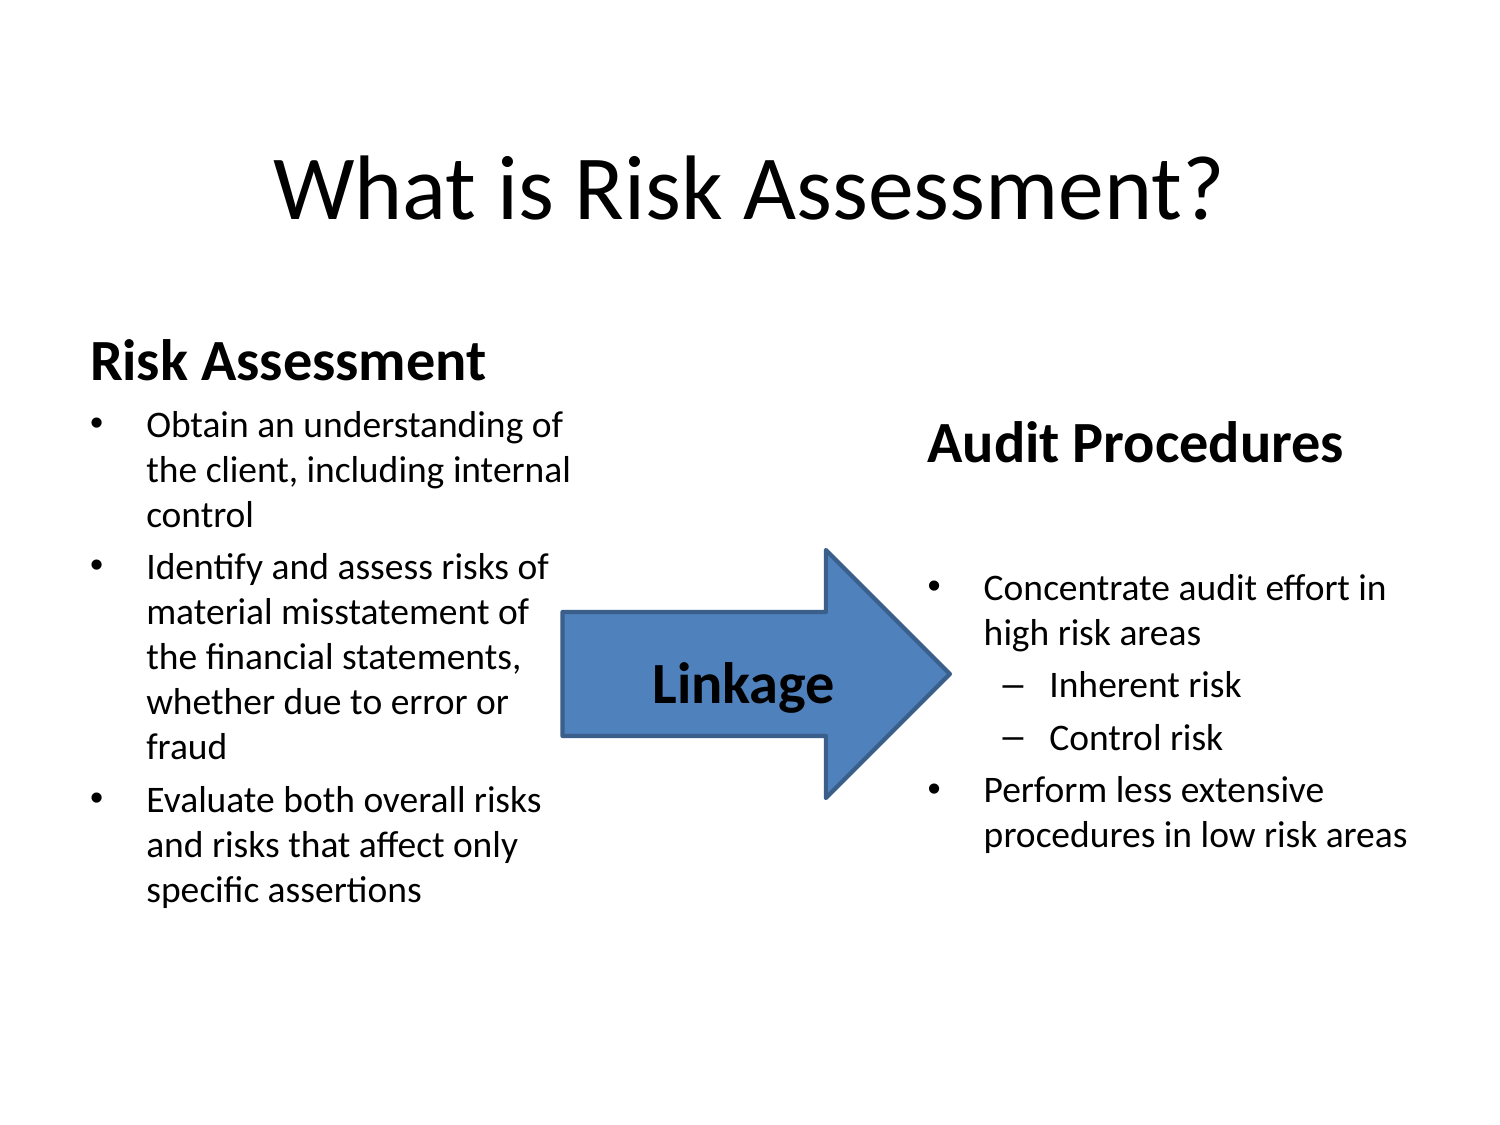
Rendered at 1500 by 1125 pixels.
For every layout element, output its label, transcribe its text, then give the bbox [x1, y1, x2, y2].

text_box [560, 548, 912, 801]
list Risk Assessment Obtain an understanding of the client, including internal control Identify and assess risks of material misstatement of the financial statements, whether due to error or fraud Evaluate both overall risks and risks that affect only specific assertions [75, 314, 600, 1043]
title What is Risk Assessment? [75, 115, 1425, 250]
list Audit Procedures Concentrate audit effort in high risk areas Inherent risk Control risk Perform less extensive procedures in low risk areas [912, 314, 1438, 1043]
text_box Linkage [612, 637, 875, 723]
